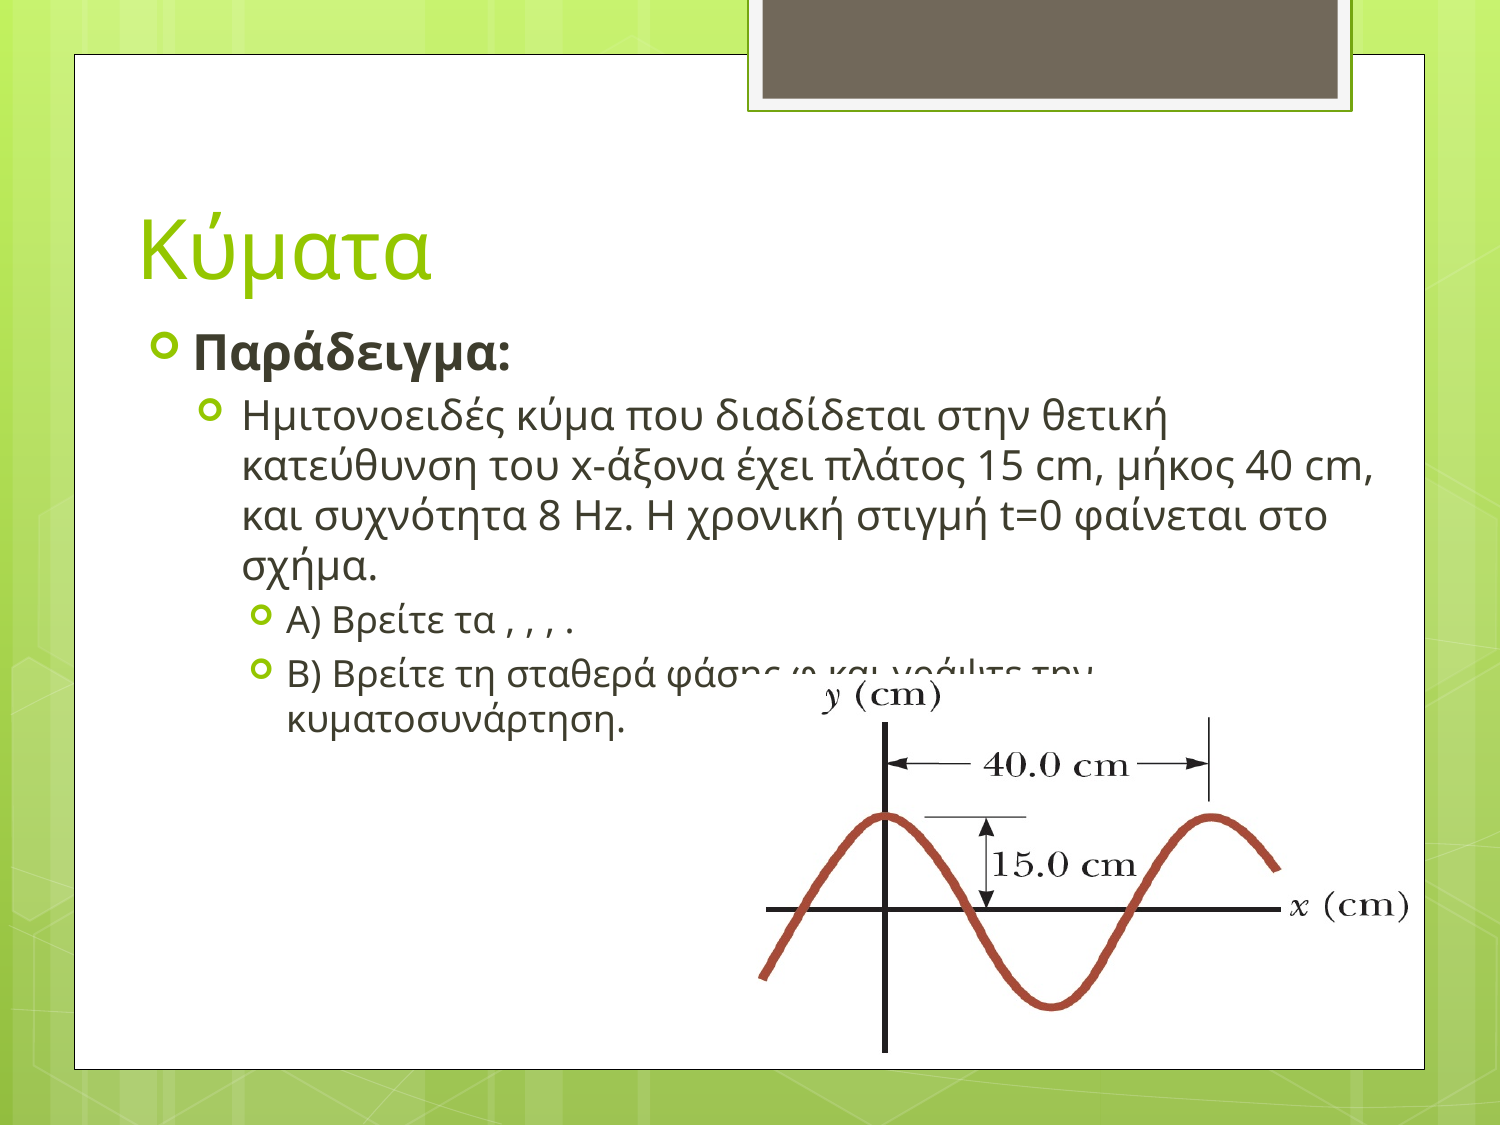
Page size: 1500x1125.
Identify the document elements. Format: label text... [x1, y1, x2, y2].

picture [741, 674, 1423, 1069]
title Κύματα [121, 116, 1338, 304]
